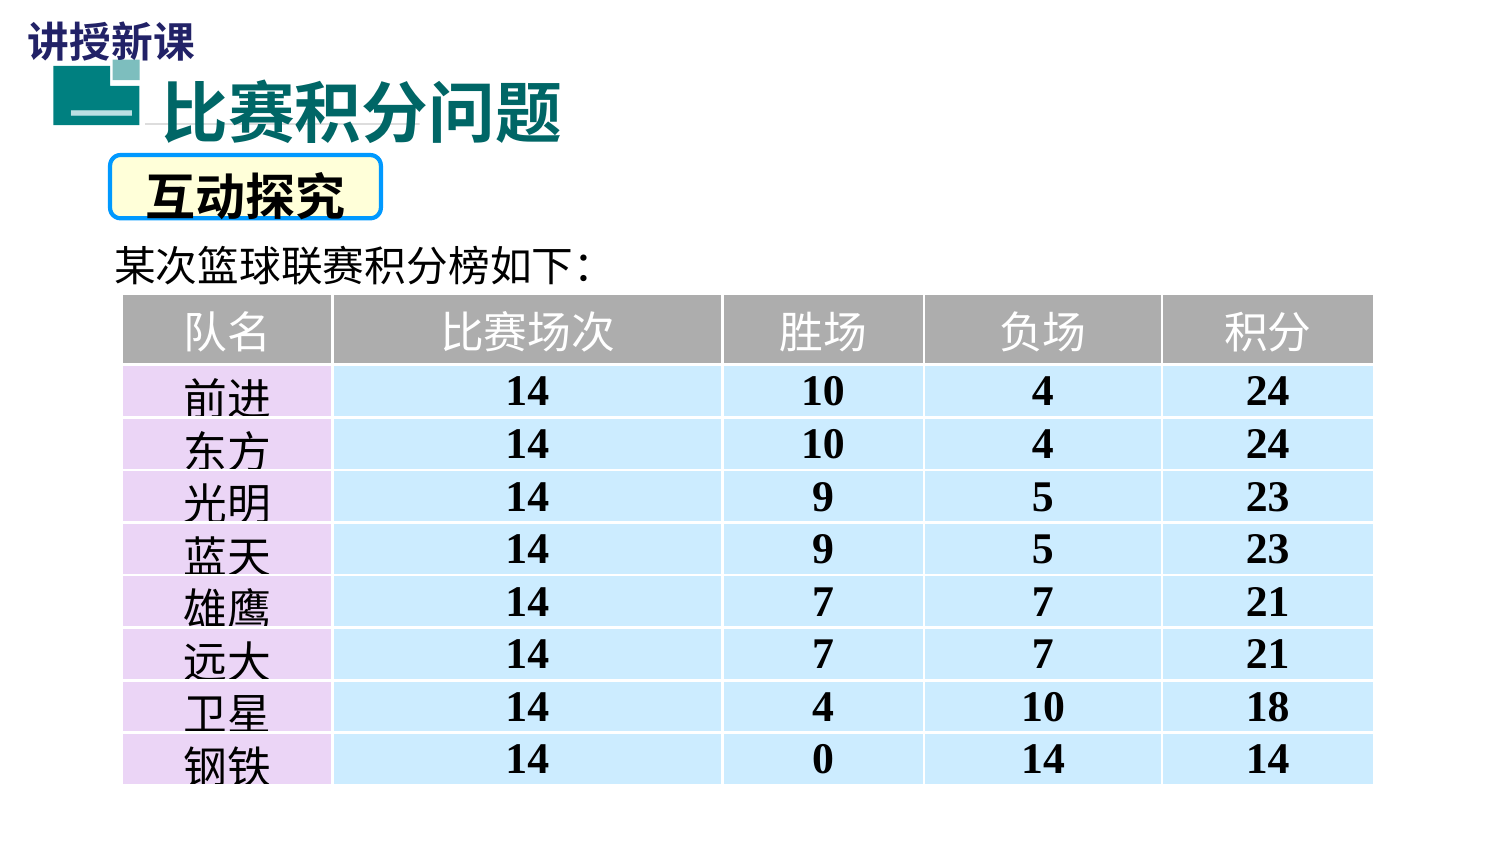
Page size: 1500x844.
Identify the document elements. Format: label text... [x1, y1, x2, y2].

table_cell 钢铁 [123, 734, 331, 784]
text_box 某次篮球联赛积分榜如下： [99, 207, 894, 298]
table_header 负场 [925, 295, 1161, 363]
table_cell 前进 [123, 366, 331, 416]
table_cell 7 [925, 629, 1161, 679]
table_cell 14 [334, 629, 721, 679]
table_cell 14 [334, 682, 721, 731]
table_cell 东方 [123, 419, 331, 469]
table_cell 蓝天 [123, 524, 331, 574]
table_cell 21 [1163, 629, 1373, 679]
table_cell 24 [1163, 419, 1373, 469]
table_cell 14 [1163, 734, 1373, 784]
table_cell 远大 [123, 629, 331, 679]
table_cell 卫星 [123, 682, 331, 731]
table_header 积分 [1163, 295, 1373, 363]
table_cell 5 [925, 524, 1161, 574]
table_cell 10 [724, 419, 923, 469]
table_cell 7 [724, 576, 923, 626]
table_cell 14 [334, 524, 721, 574]
table_cell 14 [334, 471, 721, 521]
table_cell 4 [724, 682, 923, 731]
table_cell 5 [925, 471, 1161, 521]
table_cell 雄鹰 [123, 576, 331, 626]
table_cell 24 [1163, 366, 1373, 416]
table_cell 4 [925, 366, 1161, 416]
table_cell 9 [724, 471, 923, 521]
table_cell 14 [334, 419, 721, 469]
table_cell 14 [334, 734, 721, 784]
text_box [53, 30, 580, 162]
text_box 互动探究 [110, 169, 381, 219]
table_cell 18 [1163, 682, 1373, 731]
table_cell 4 [925, 419, 1161, 469]
table_cell 0 [724, 734, 923, 784]
table_cell 光明 [123, 471, 331, 521]
table_cell 14 [334, 366, 721, 416]
table_header 队名 [123, 298, 331, 363]
table_cell 23 [1163, 524, 1373, 574]
table_cell 9 [724, 524, 923, 574]
table_cell 7 [724, 629, 923, 679]
text_box 讲授新课 [13, 8, 210, 74]
table_cell 10 [925, 682, 1161, 731]
table_cell 14 [925, 734, 1161, 784]
table_cell 21 [1163, 576, 1373, 626]
table_cell 7 [925, 576, 1161, 626]
table_cell 10 [724, 366, 923, 416]
table_cell 23 [1163, 471, 1373, 521]
table_header 比赛场次 [334, 298, 721, 363]
table_header 胜场 [724, 295, 923, 363]
table_cell 14 [334, 576, 721, 626]
